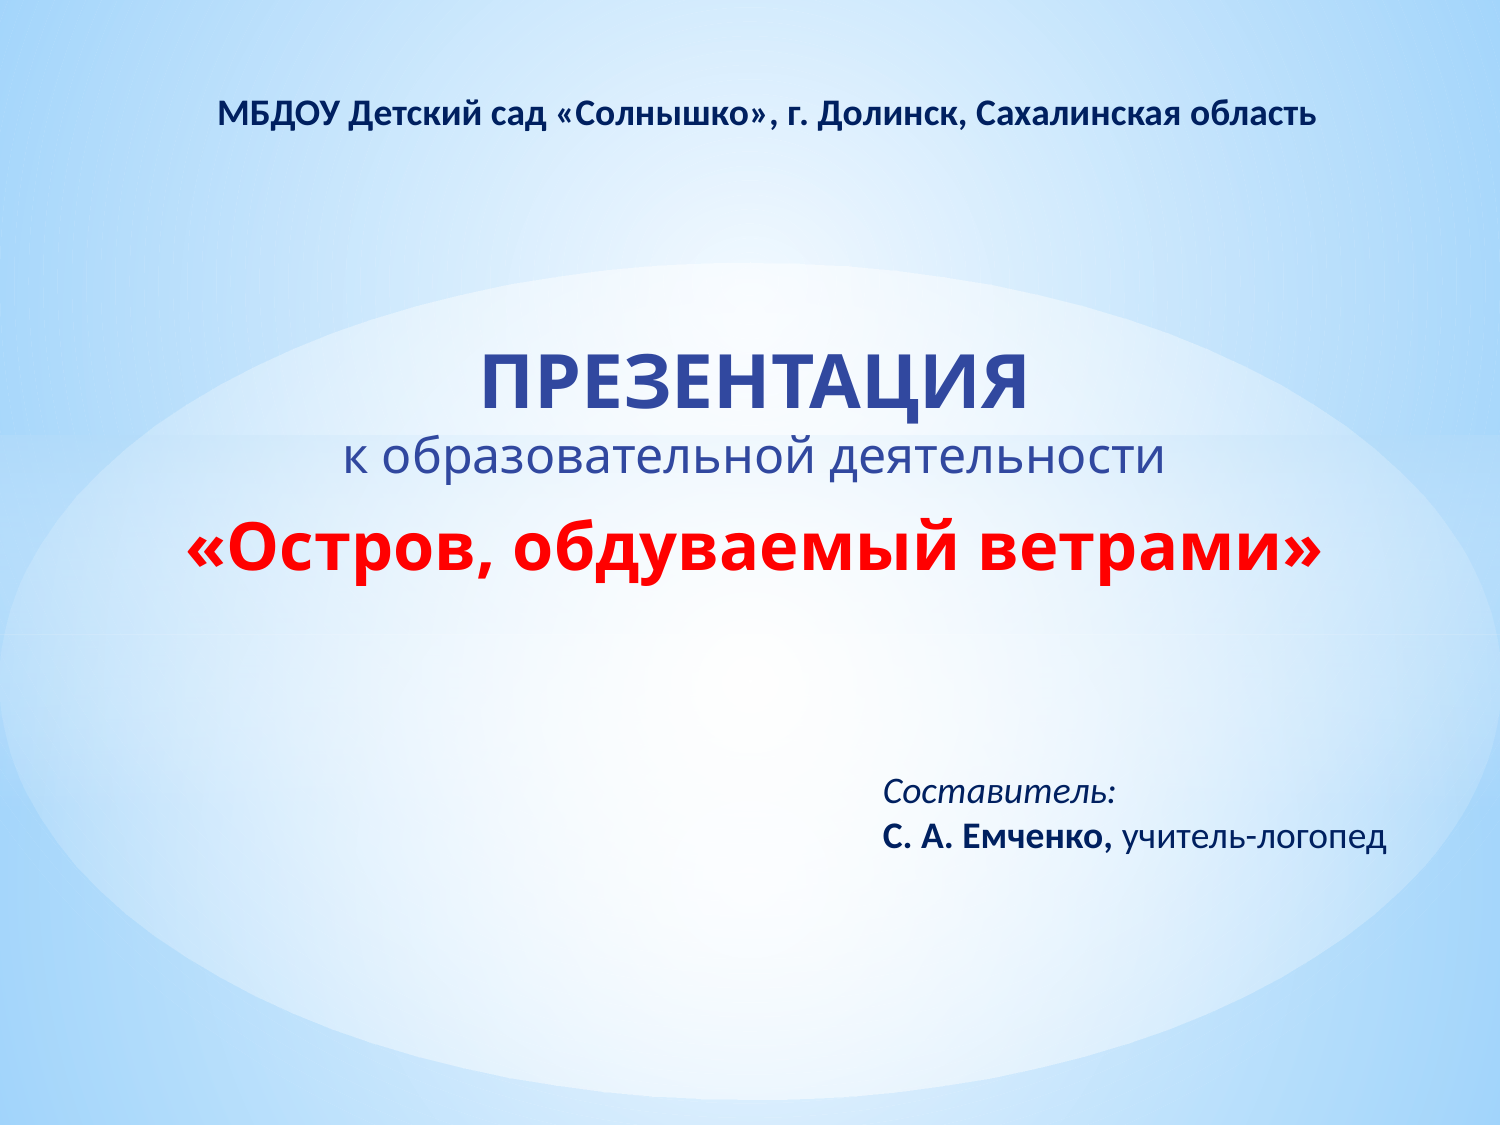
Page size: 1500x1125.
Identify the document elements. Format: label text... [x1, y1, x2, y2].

text_box Составитель: С. А. Емченко, учитель-логопед [868, 668, 1483, 864]
text_box ПРЕЗЕНТАЦИЯ к образовательной деятельности «Остров, обдуваемый ветрами» [5, 326, 1500, 592]
text_box МБДОУ Детский сад «Солнышко», г. Долинск, Сахалинская область [70, 35, 1465, 140]
